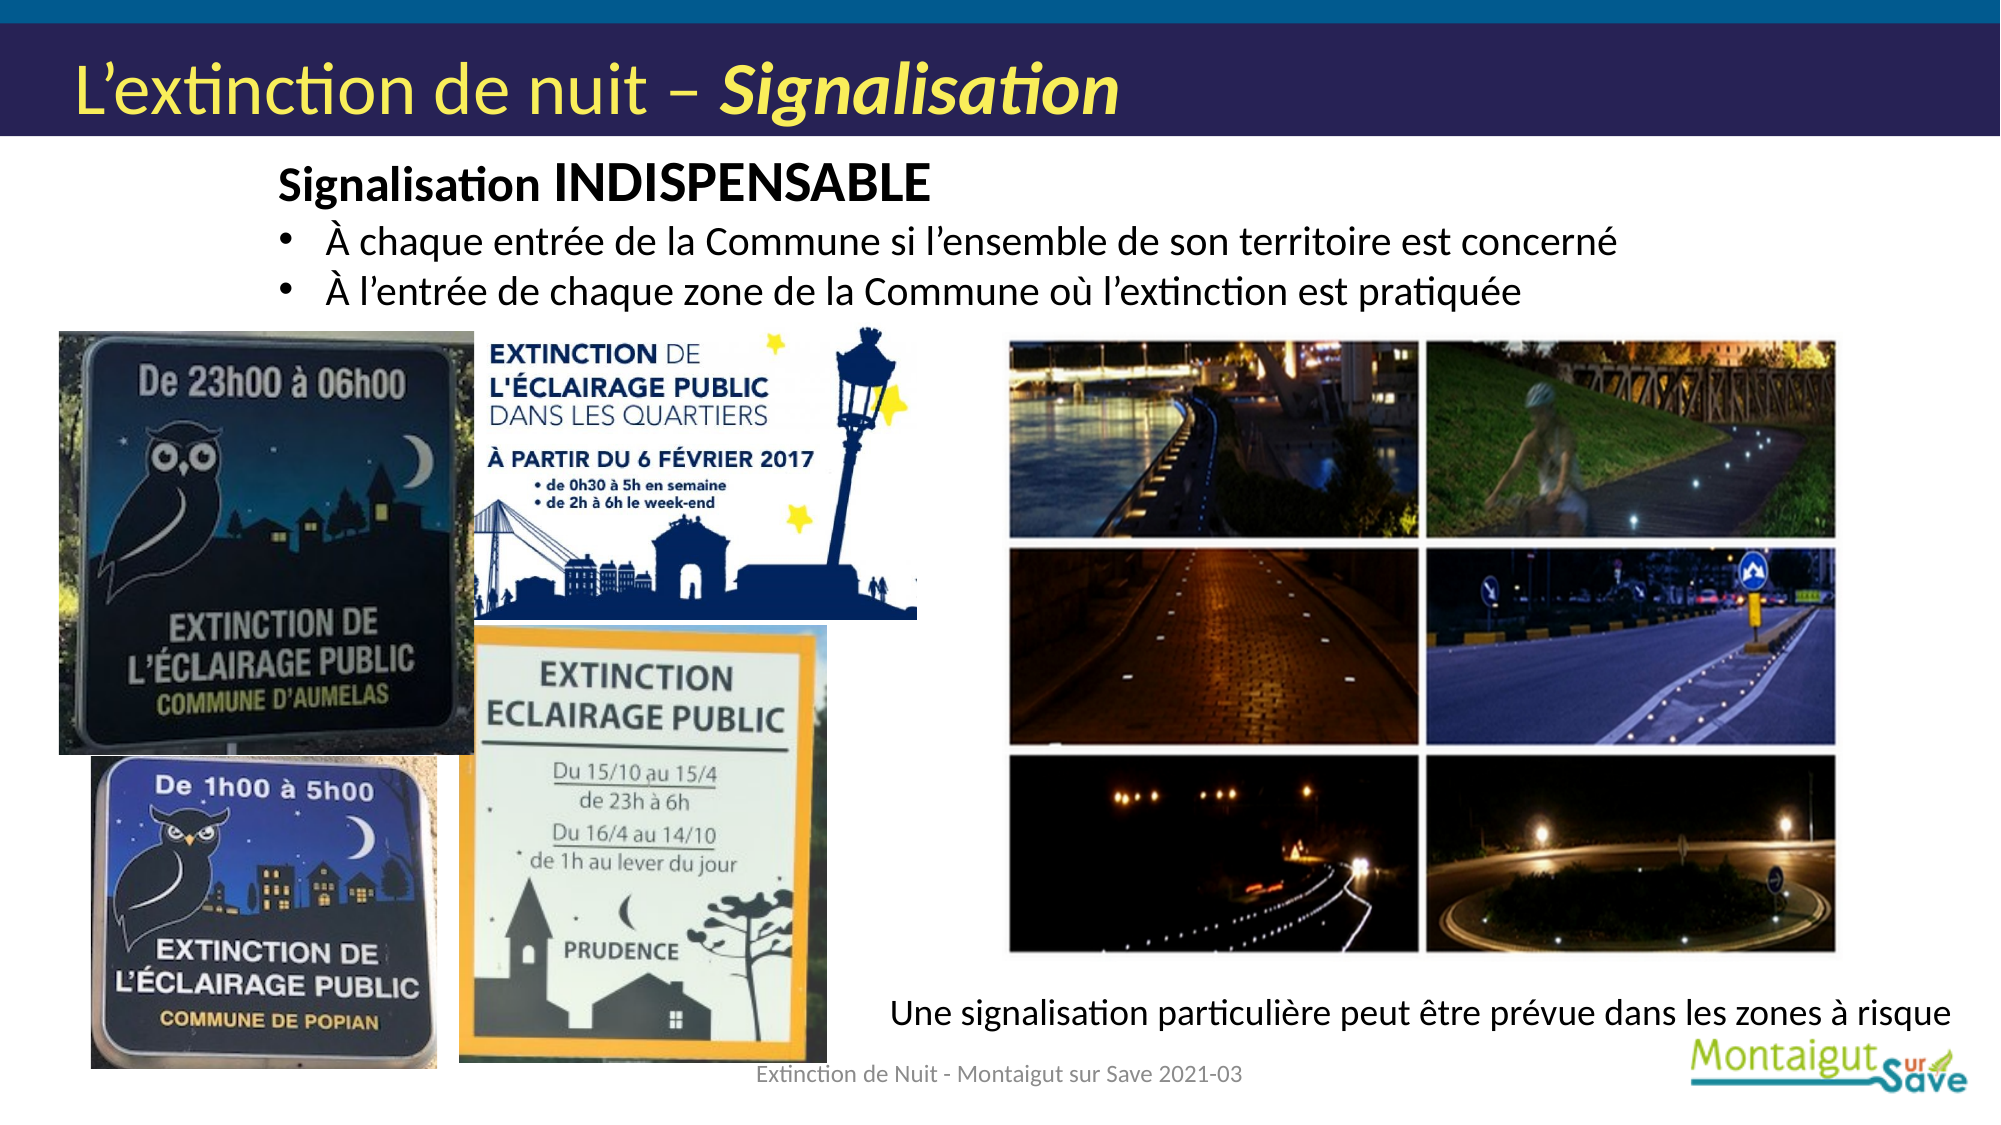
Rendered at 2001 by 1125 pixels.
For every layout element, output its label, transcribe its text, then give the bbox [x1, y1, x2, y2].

text_box Signalisation INDISPENSABLE À chaque entrée de la Commune si l’ensemble de son territoire est concerné À l’entrée de chaque zone de la Commune où l’extinction est pratiquée [264, 136, 1825, 321]
footer Extinction de Nuit - Montaigut sur Save 2021-03 [662, 1042, 1338, 1103]
picture [58, 312, 917, 1063]
picture [1688, 1031, 1976, 1125]
picture [90, 756, 438, 1069]
text_box [1834, 24, 2000, 137]
title L’extinction de nuit – Signalisation [0, 24, 1834, 139]
picture [1002, 331, 1843, 962]
text_box Une signalisation particulière peut être prévue dans les zones à risque [875, 980, 1991, 1041]
text_box [0, 0, 2000, 24]
